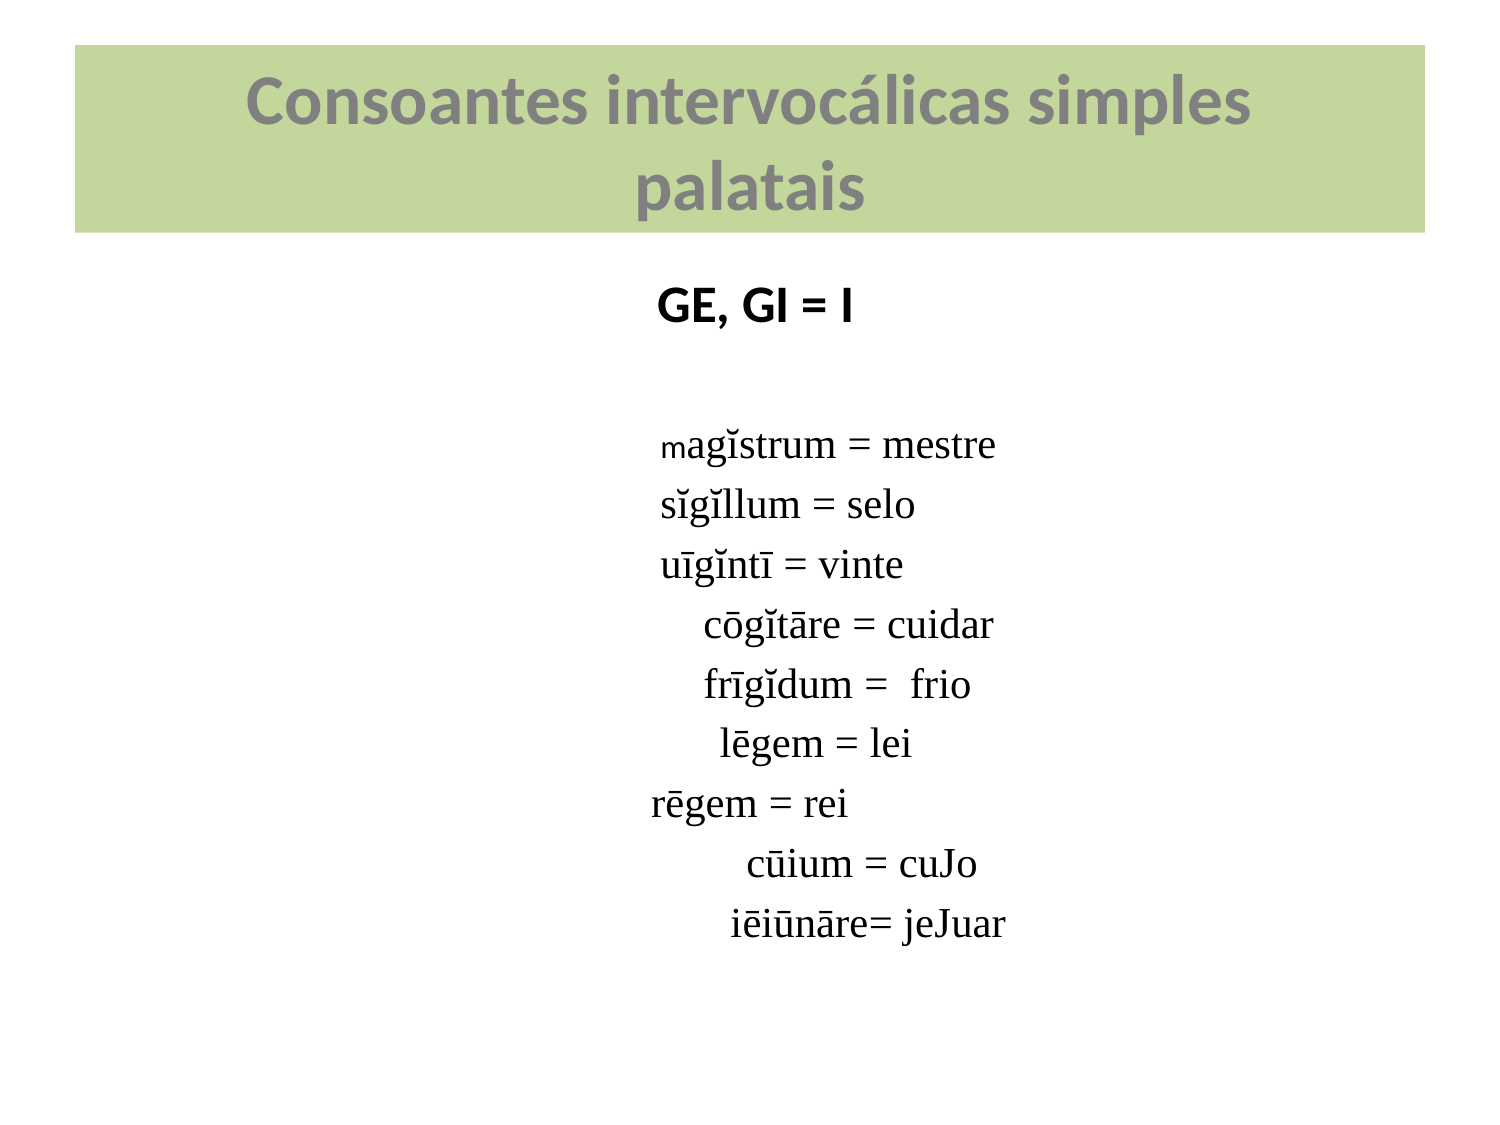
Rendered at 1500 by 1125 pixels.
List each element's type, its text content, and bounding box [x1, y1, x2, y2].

title Consoantes intervocálicas simples palatais [75, 45, 1425, 233]
list GE, GI = I magĭstrum = mestre sĭgĭllum = selo uīgĭntī = vinte cōgĭtāre = cuidar frīgĭdum = frio lēgem = lei rēgem = rei cūium = cuJo iēiūnāre= jeJuar [75, 262, 1425, 1005]
